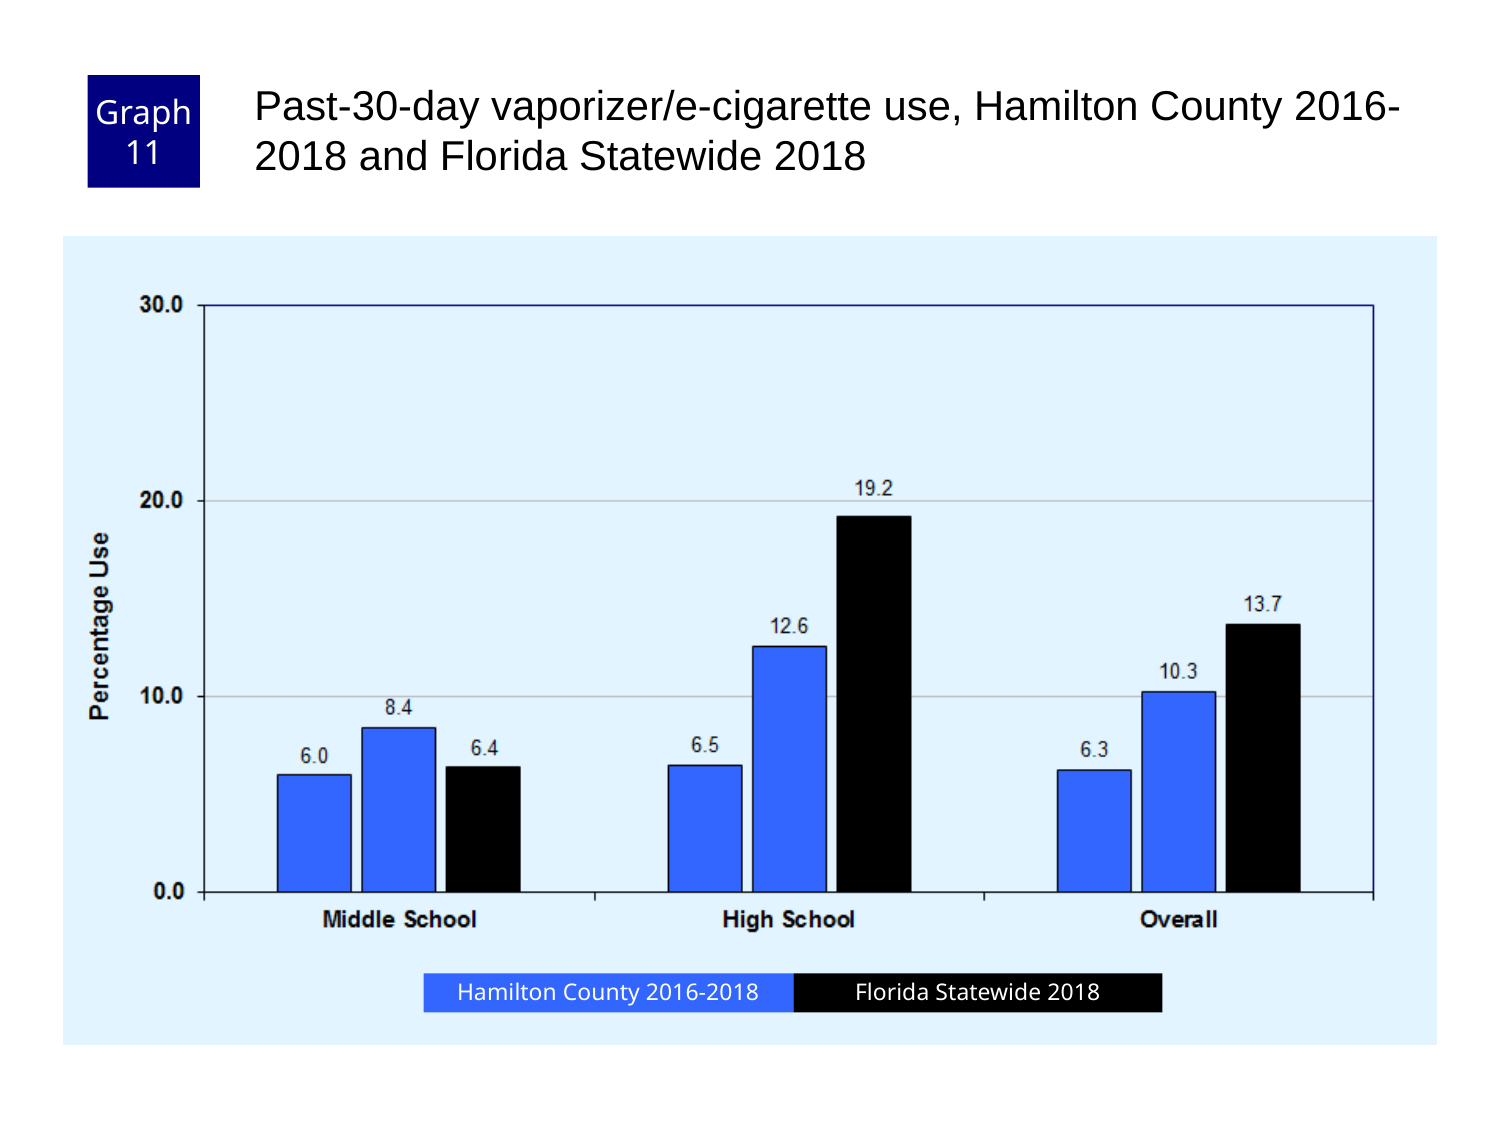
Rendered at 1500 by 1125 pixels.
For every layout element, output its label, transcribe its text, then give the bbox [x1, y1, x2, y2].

text_box Past-30-day vaporizer/e-cigarette use, Hamilton County 2016-2018 and Florida Statewide 2018 [249, 75, 1438, 200]
text_box Graph 11 [87, 75, 200, 188]
picture [62, 236, 1437, 1046]
